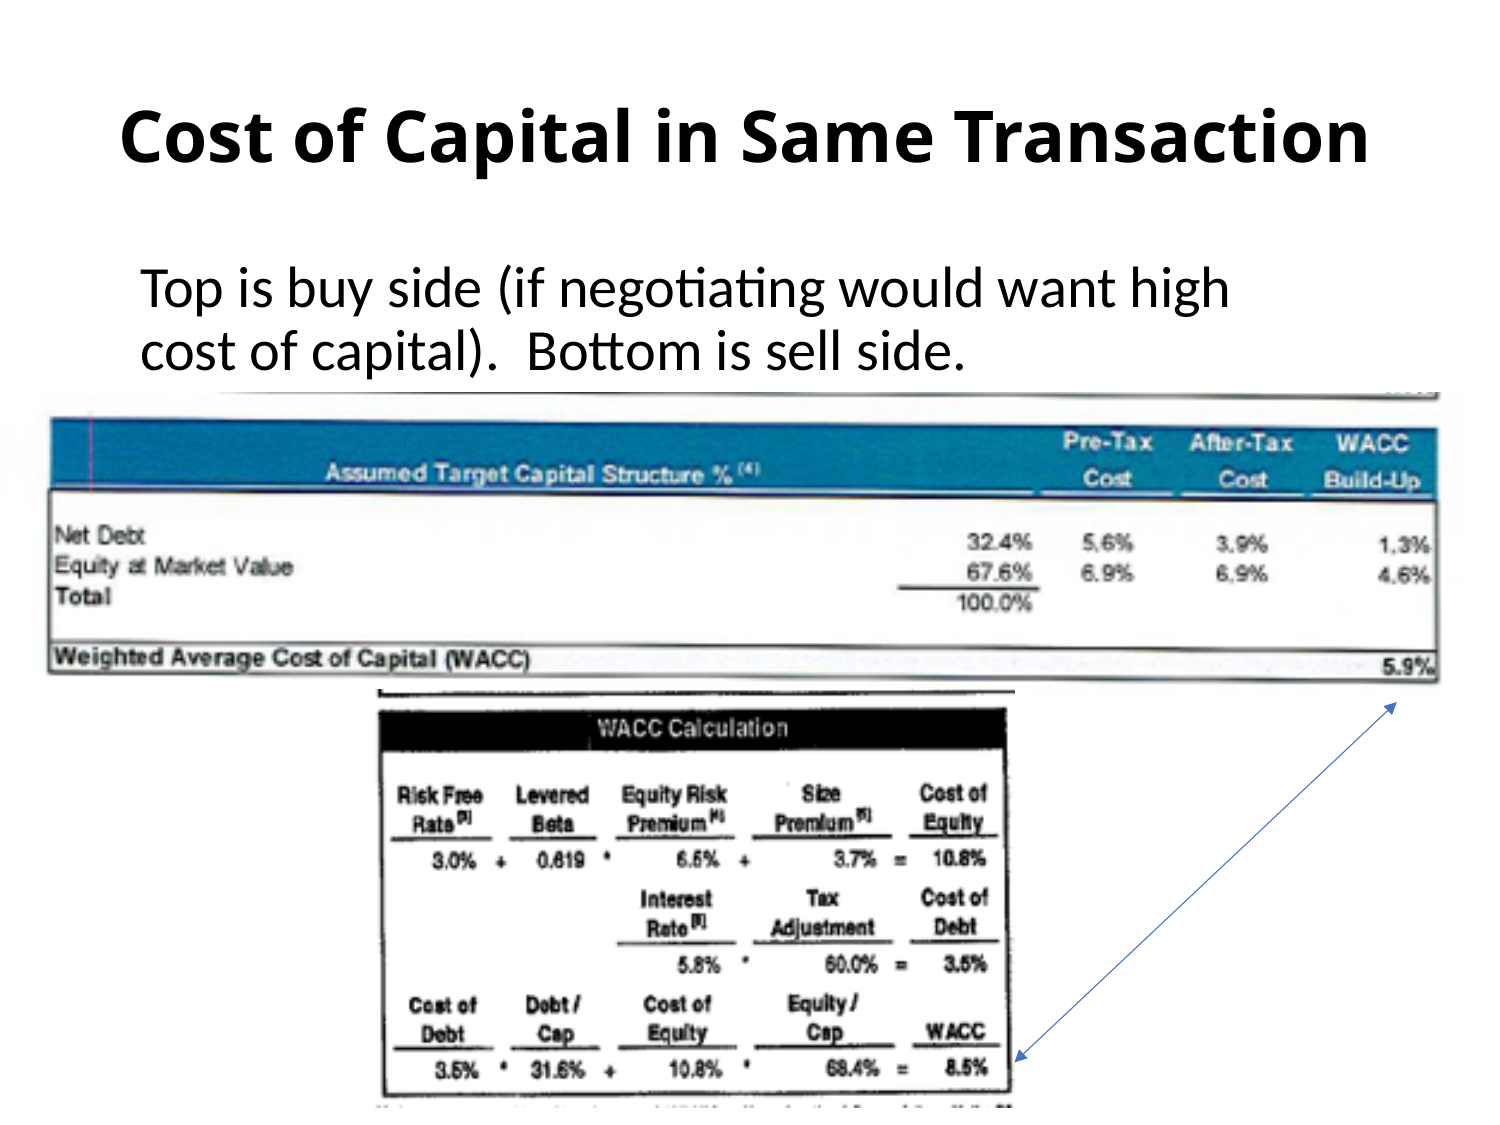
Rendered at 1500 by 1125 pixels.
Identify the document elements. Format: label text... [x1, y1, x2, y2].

title Cost of Capital in Same Transaction [103, 59, 1397, 218]
list Top is buy side (if negotiating would want high cost of capital). Bottom is sell side. [125, 249, 1307, 392]
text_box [1014, 702, 1397, 1063]
picture [0, 392, 1467, 1108]
